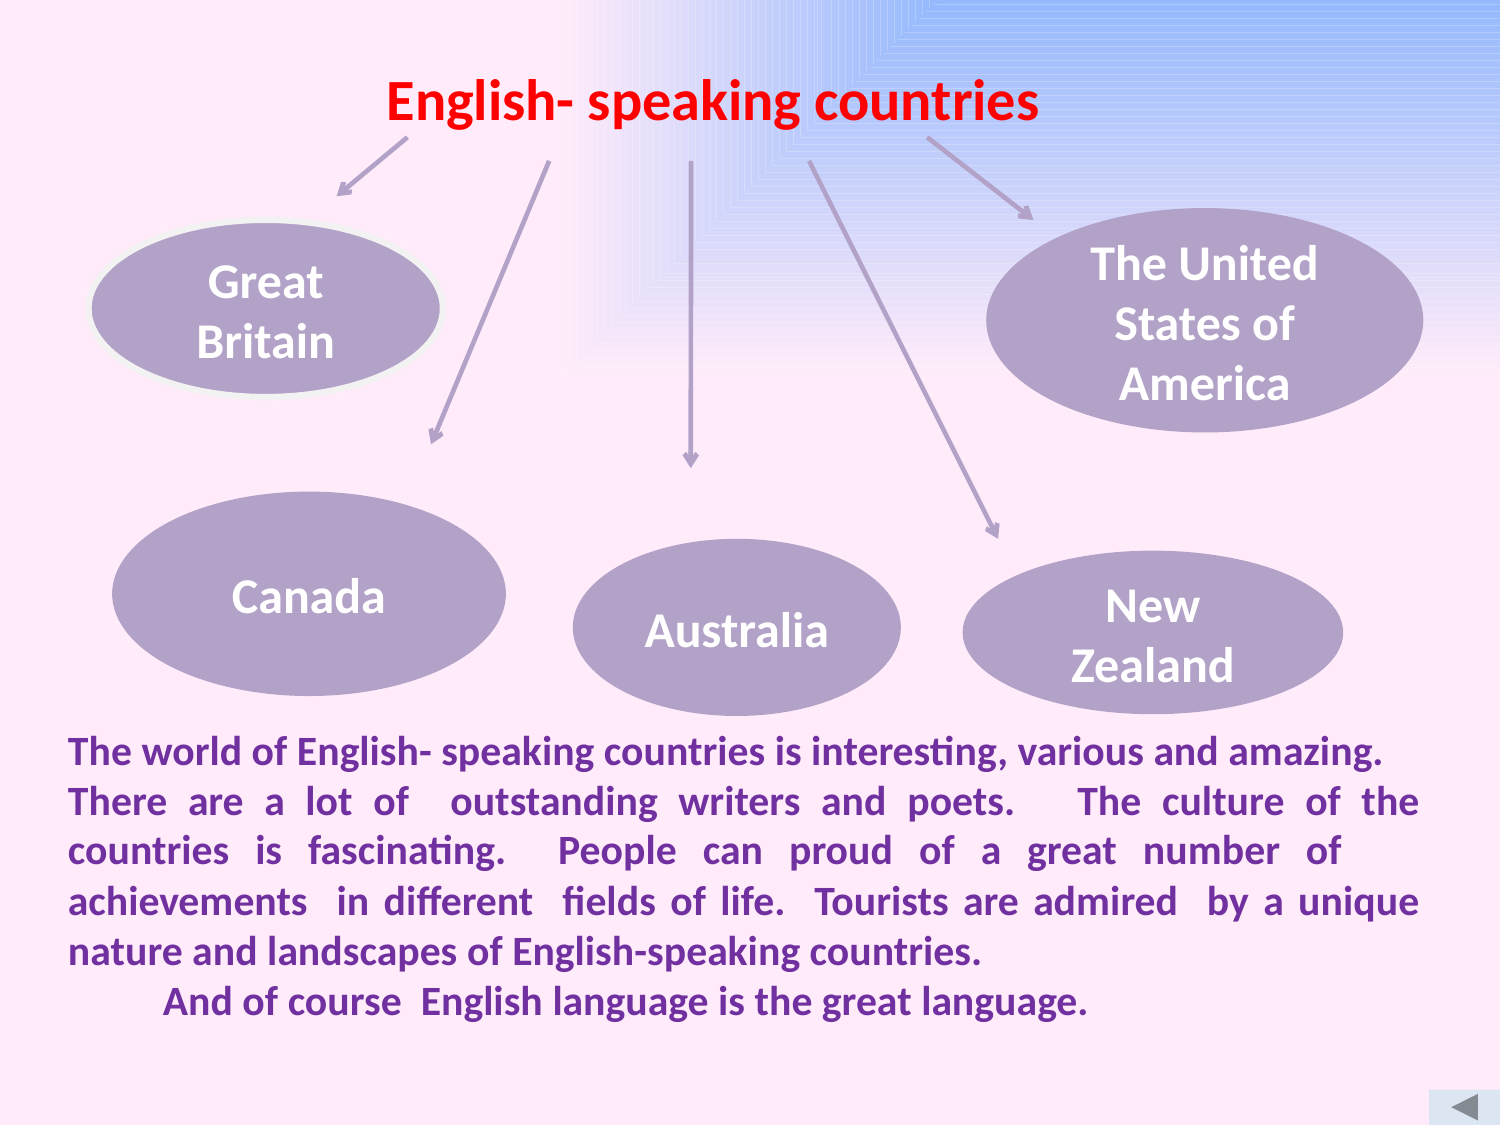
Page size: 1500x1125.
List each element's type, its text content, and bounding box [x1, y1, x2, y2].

text_box Australia [570, 536, 903, 715]
text_box [1427, 1087, 1500, 1125]
text_box The world of English- speaking countries is interesting, various and amazing. There are a lot of outstanding writers and poets. The culture of the countries is fascinating. People can proud of a great number of achievements in different fields of life. Tourists are admired by a unique nature and landscapes of English-speaking countries. And of course English language is the great language. [53, 715, 1436, 1031]
text_box Great Britain [86, 217, 396, 400]
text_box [336, 136, 408, 197]
text_box Canada [110, 489, 508, 699]
text_box The United States of America [1026, 205, 1426, 435]
text_box New Zealand [960, 548, 1346, 715]
text_box English- speaking countries [371, 54, 1388, 140]
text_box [926, 136, 1034, 221]
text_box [348, 243, 633, 362]
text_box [714, 255, 1093, 445]
